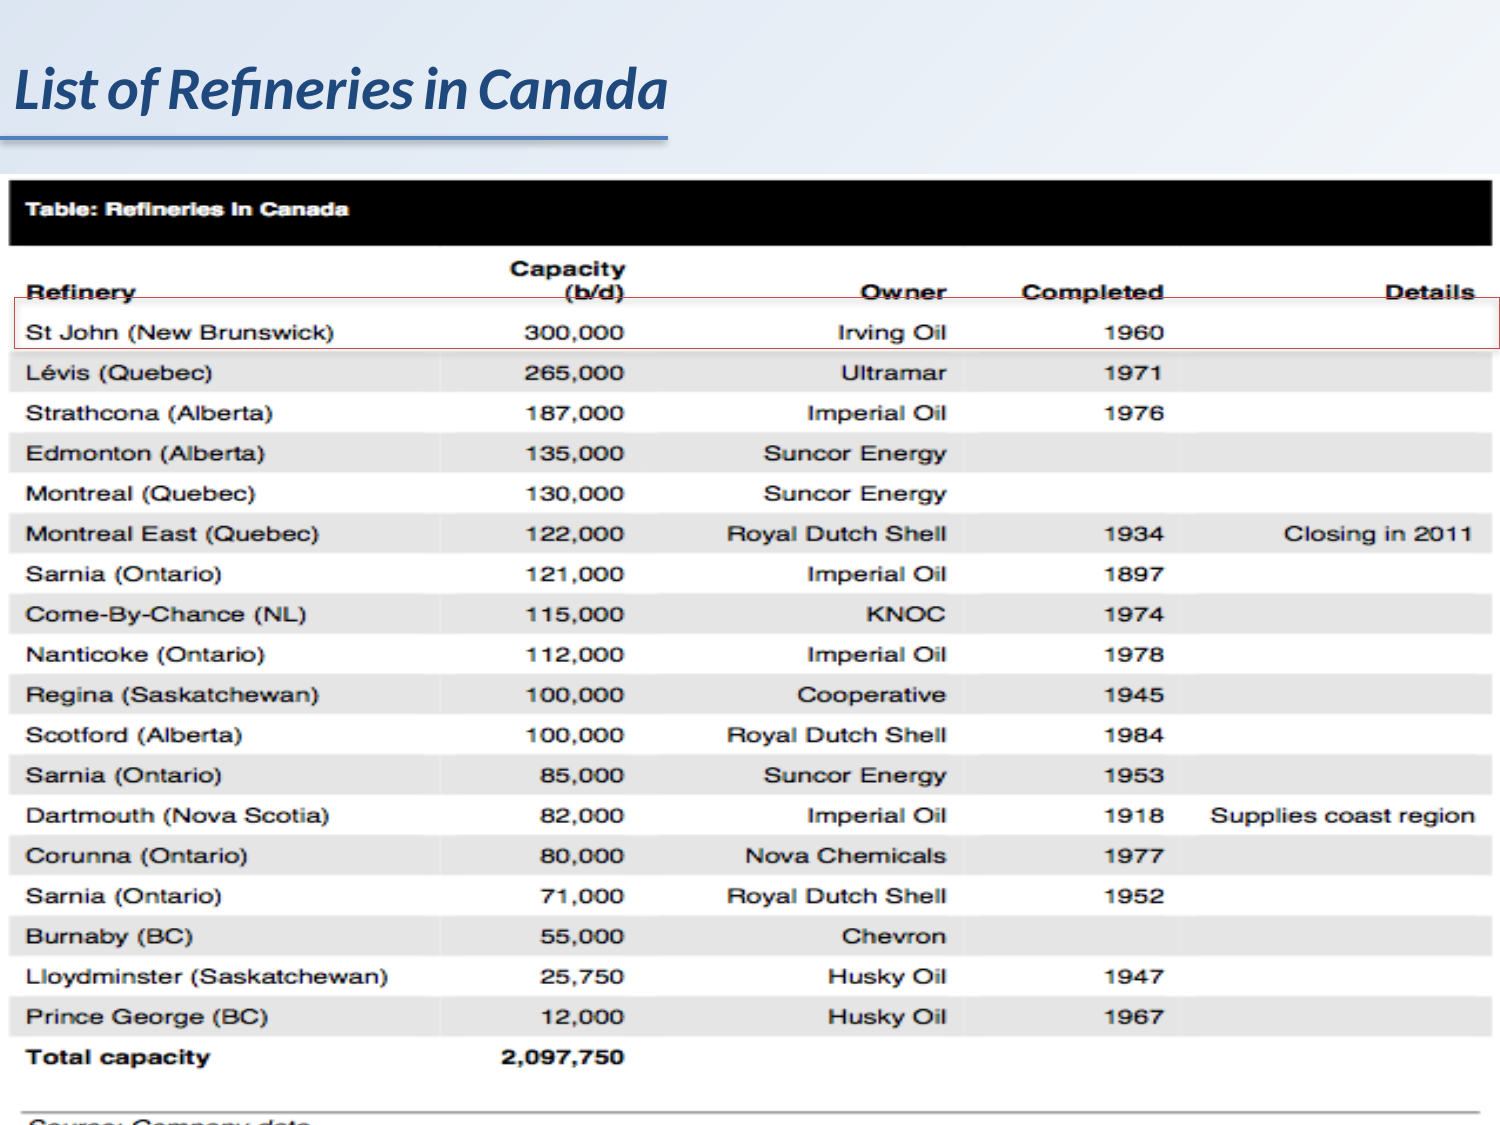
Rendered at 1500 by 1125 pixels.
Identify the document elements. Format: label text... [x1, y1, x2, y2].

text_box List of Refineries in Canada [0, 41, 810, 129]
picture [0, 174, 1500, 1125]
